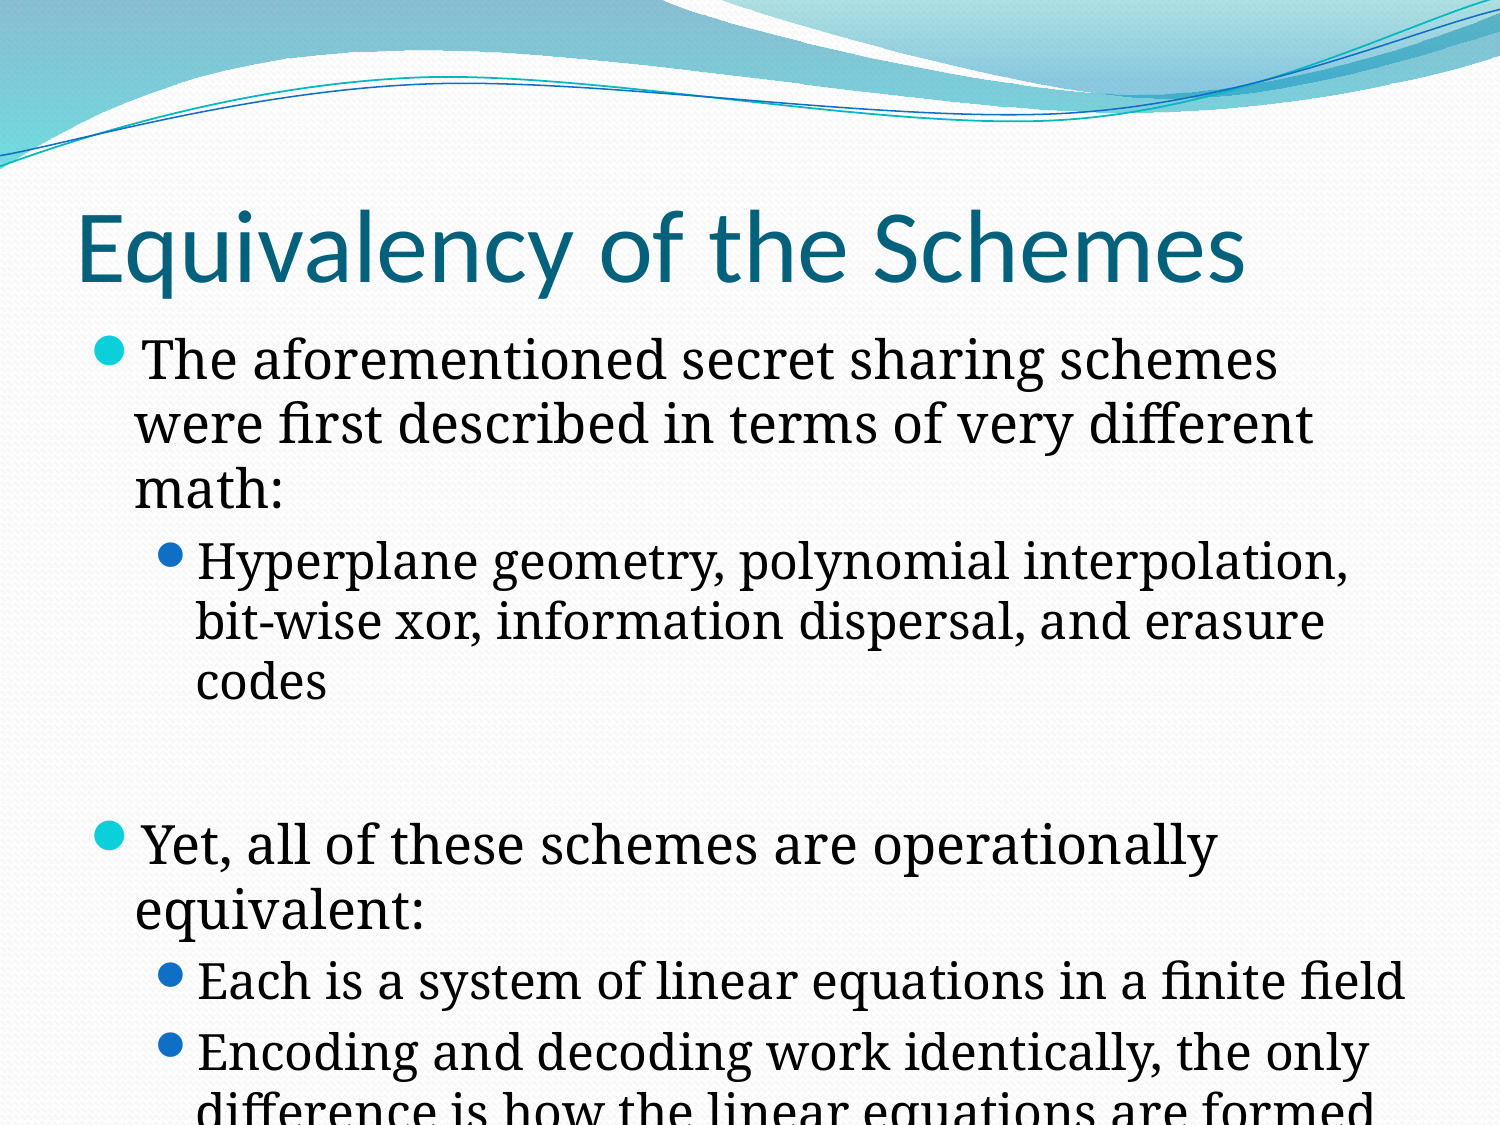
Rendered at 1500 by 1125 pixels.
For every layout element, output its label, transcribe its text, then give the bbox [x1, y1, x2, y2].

list The aforementioned secret sharing schemes were first described in terms of very different math: Hyperplane geometry, polynomial interpolation, bit-wise xor, information dispersal, and erasure codes Yet, all of these schemes are operationally equivalent: Each is a system of linear equations in a finite field Encoding and decoding work identically, the only difference is how the linear equations are formed [75, 317, 1425, 1038]
title Equivalency of the Schemes [75, 115, 1425, 304]
